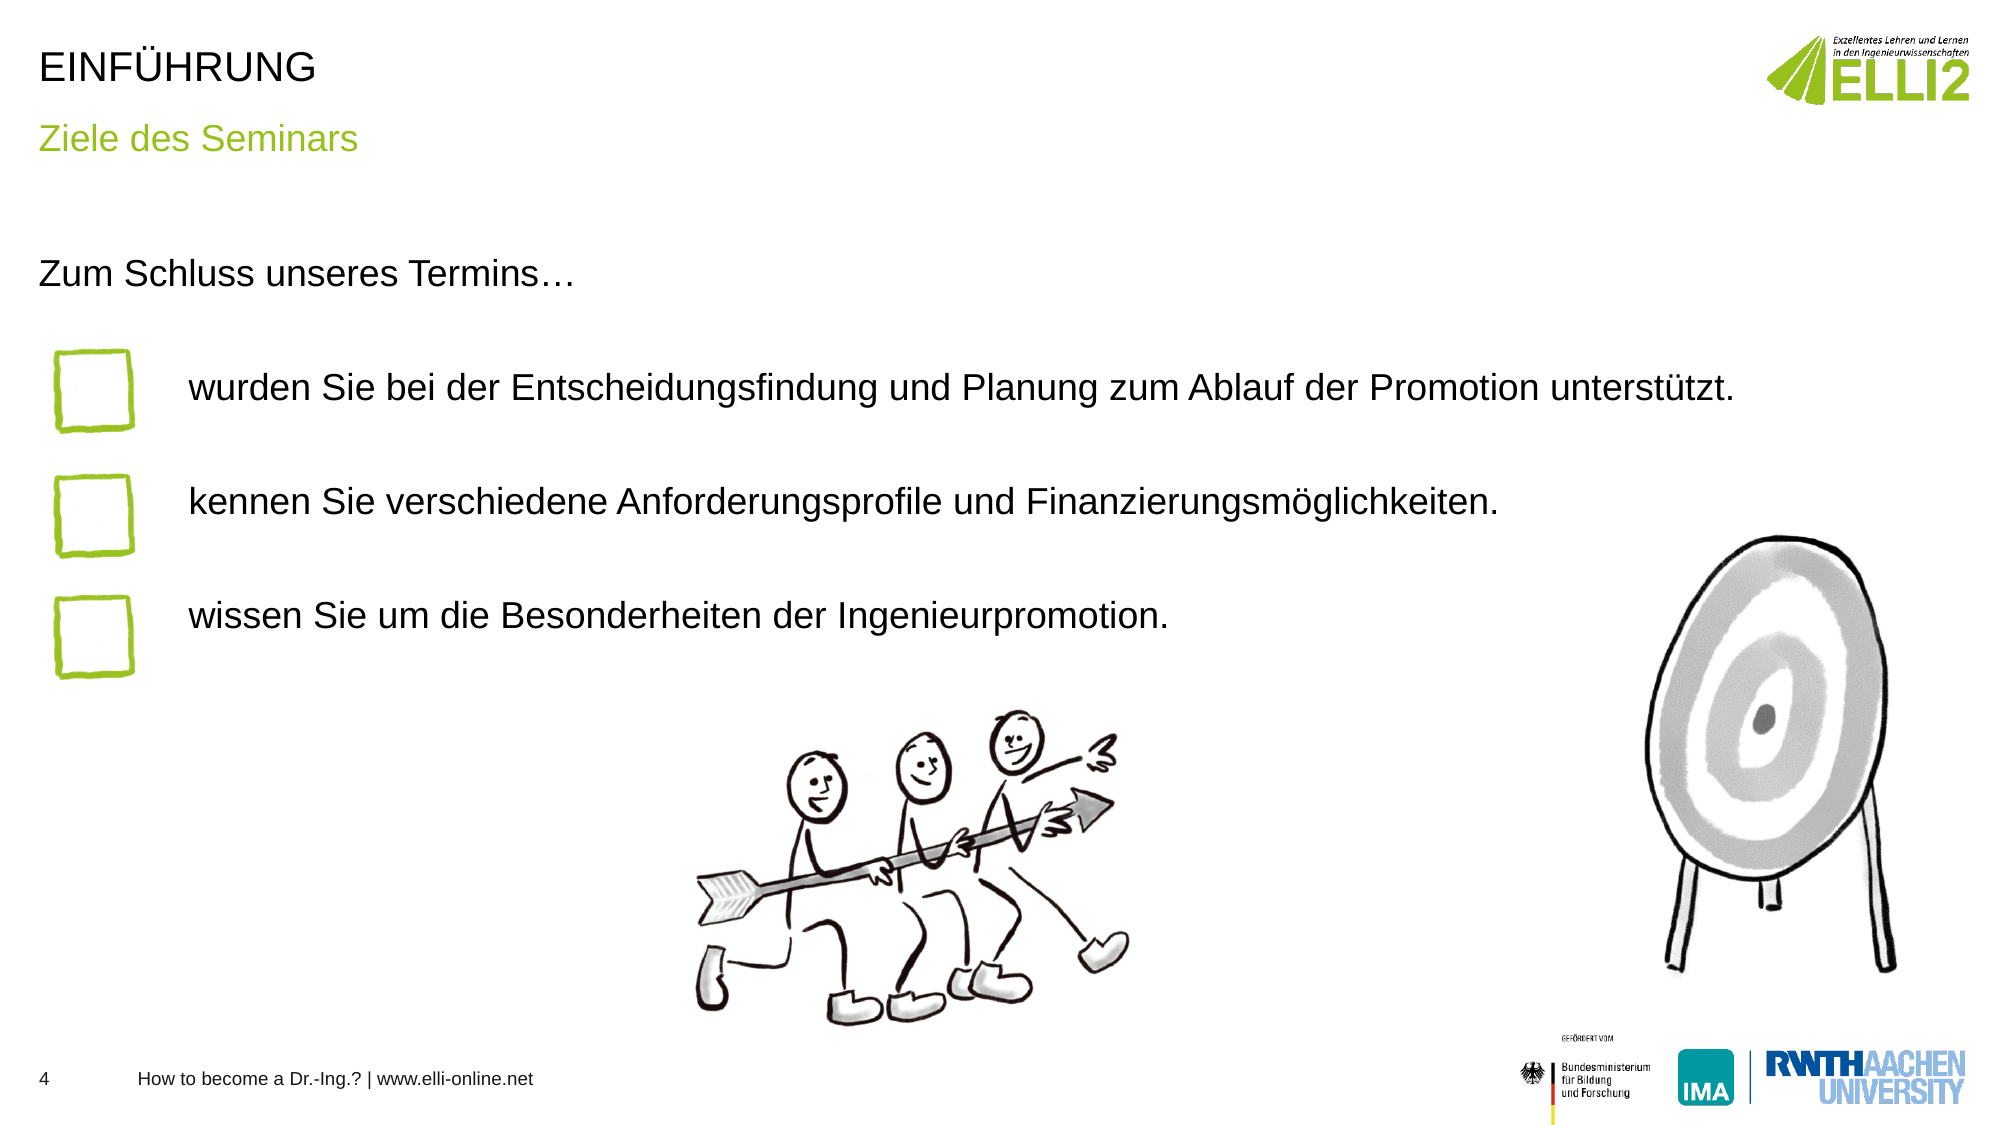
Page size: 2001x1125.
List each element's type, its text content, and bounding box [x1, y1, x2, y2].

picture [43, 587, 140, 684]
list Zum Schluss unseres Termins… wurden Sie bei der Entscheidungsfindung und Planung zum Ablauf der Promotion unterstützt. kennen Sie verschiedene Anforderungsprofile und Finanzierungsmöglichkeiten. wissen Sie um die Besonderheiten der Ingenieurpromotion. [23, 184, 1977, 976]
picture [43, 466, 140, 563]
picture [1767, 36, 1969, 101]
picture [1614, 521, 1934, 1000]
list Ziele des Seminars [23, 101, 1977, 161]
picture [43, 341, 140, 438]
picture [646, 681, 1181, 1078]
picture [1668, 1024, 1981, 1125]
title Einführung [23, 32, 1430, 92]
